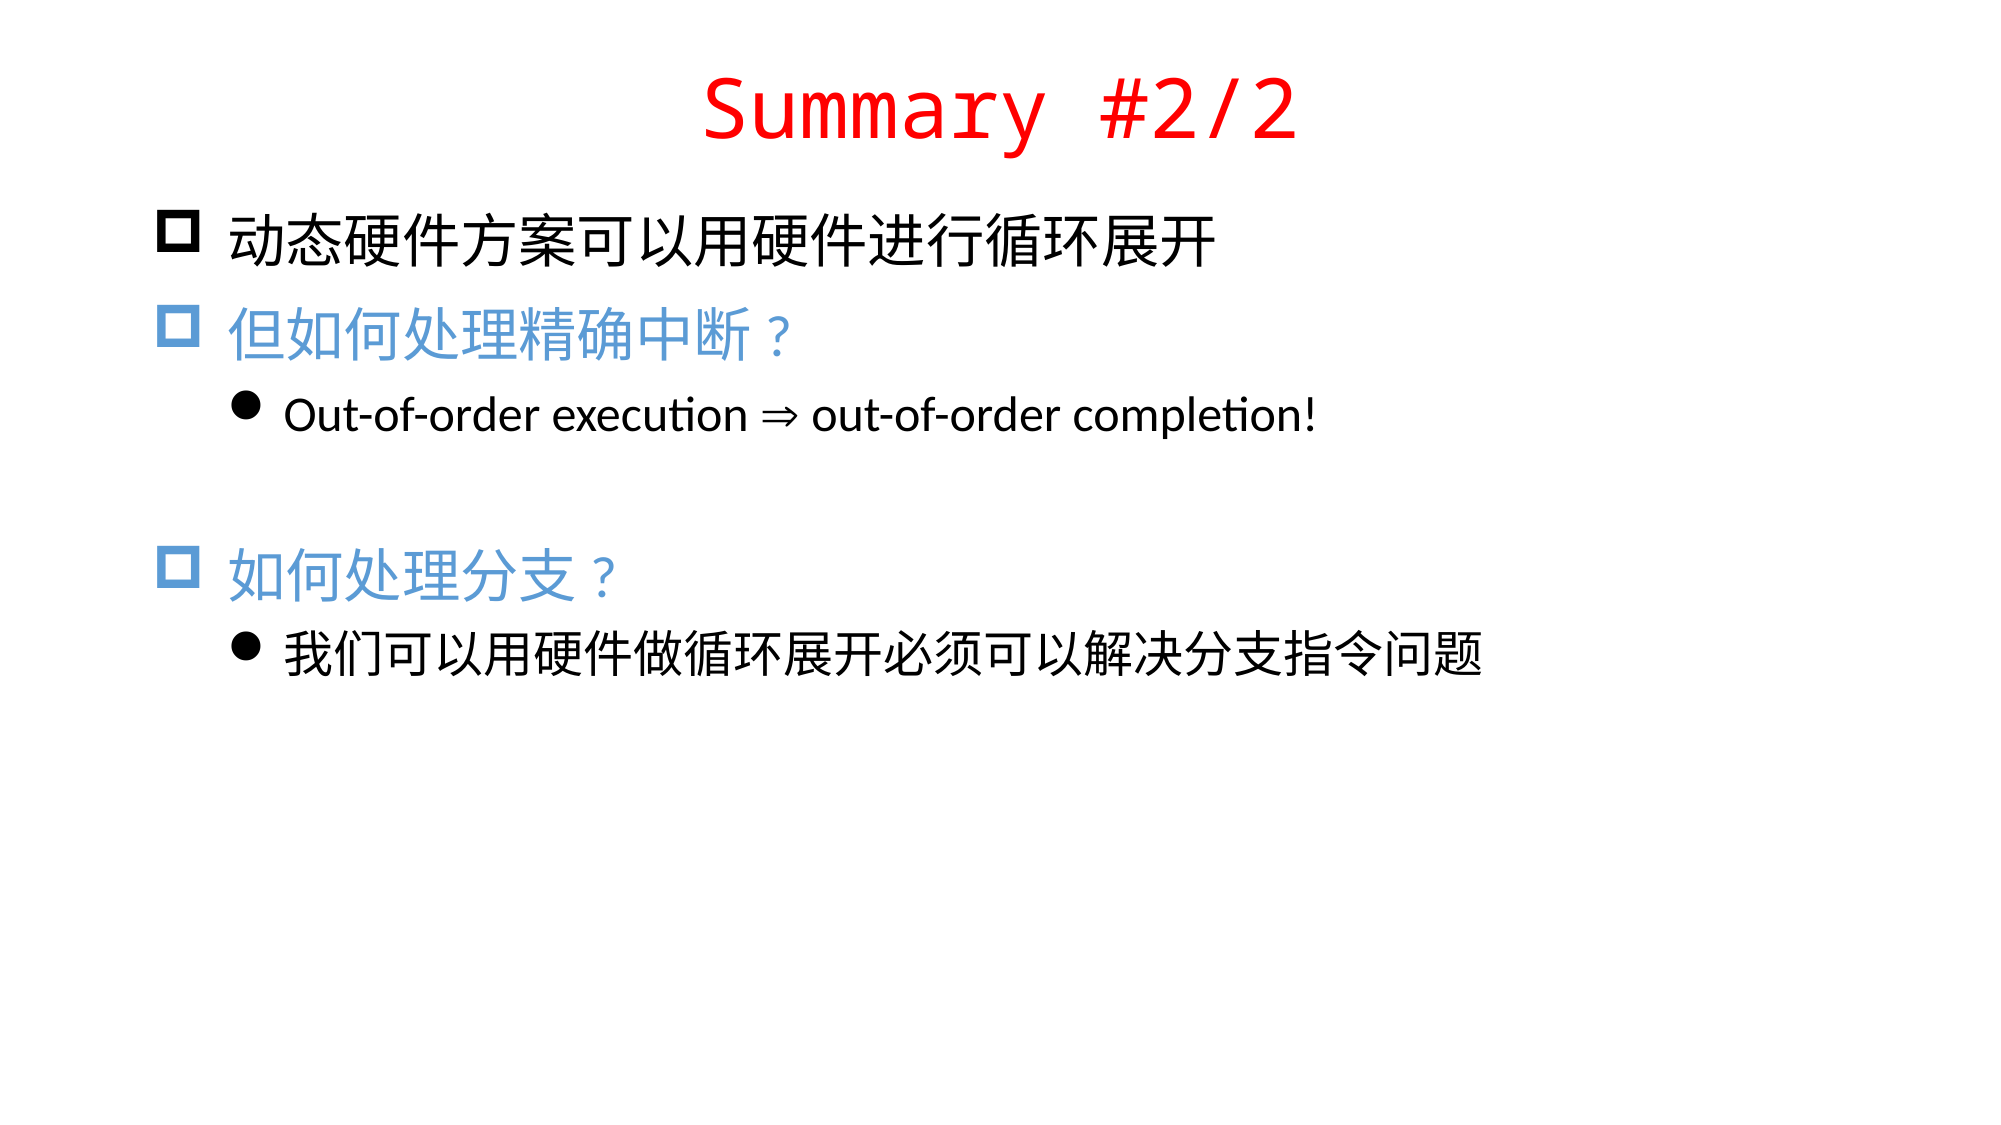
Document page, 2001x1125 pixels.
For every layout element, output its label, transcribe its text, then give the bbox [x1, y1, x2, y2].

list 动态硬件方案可以用硬件进行循环展开 但如何处理精确中断? Out-of-order execution  out-of-order completion! 如何处理分支? 我们可以用硬件做循环展开必须可以解决分支指令问题 [137, 193, 1863, 1014]
title Summary #2/2 [137, 51, 1863, 172]
